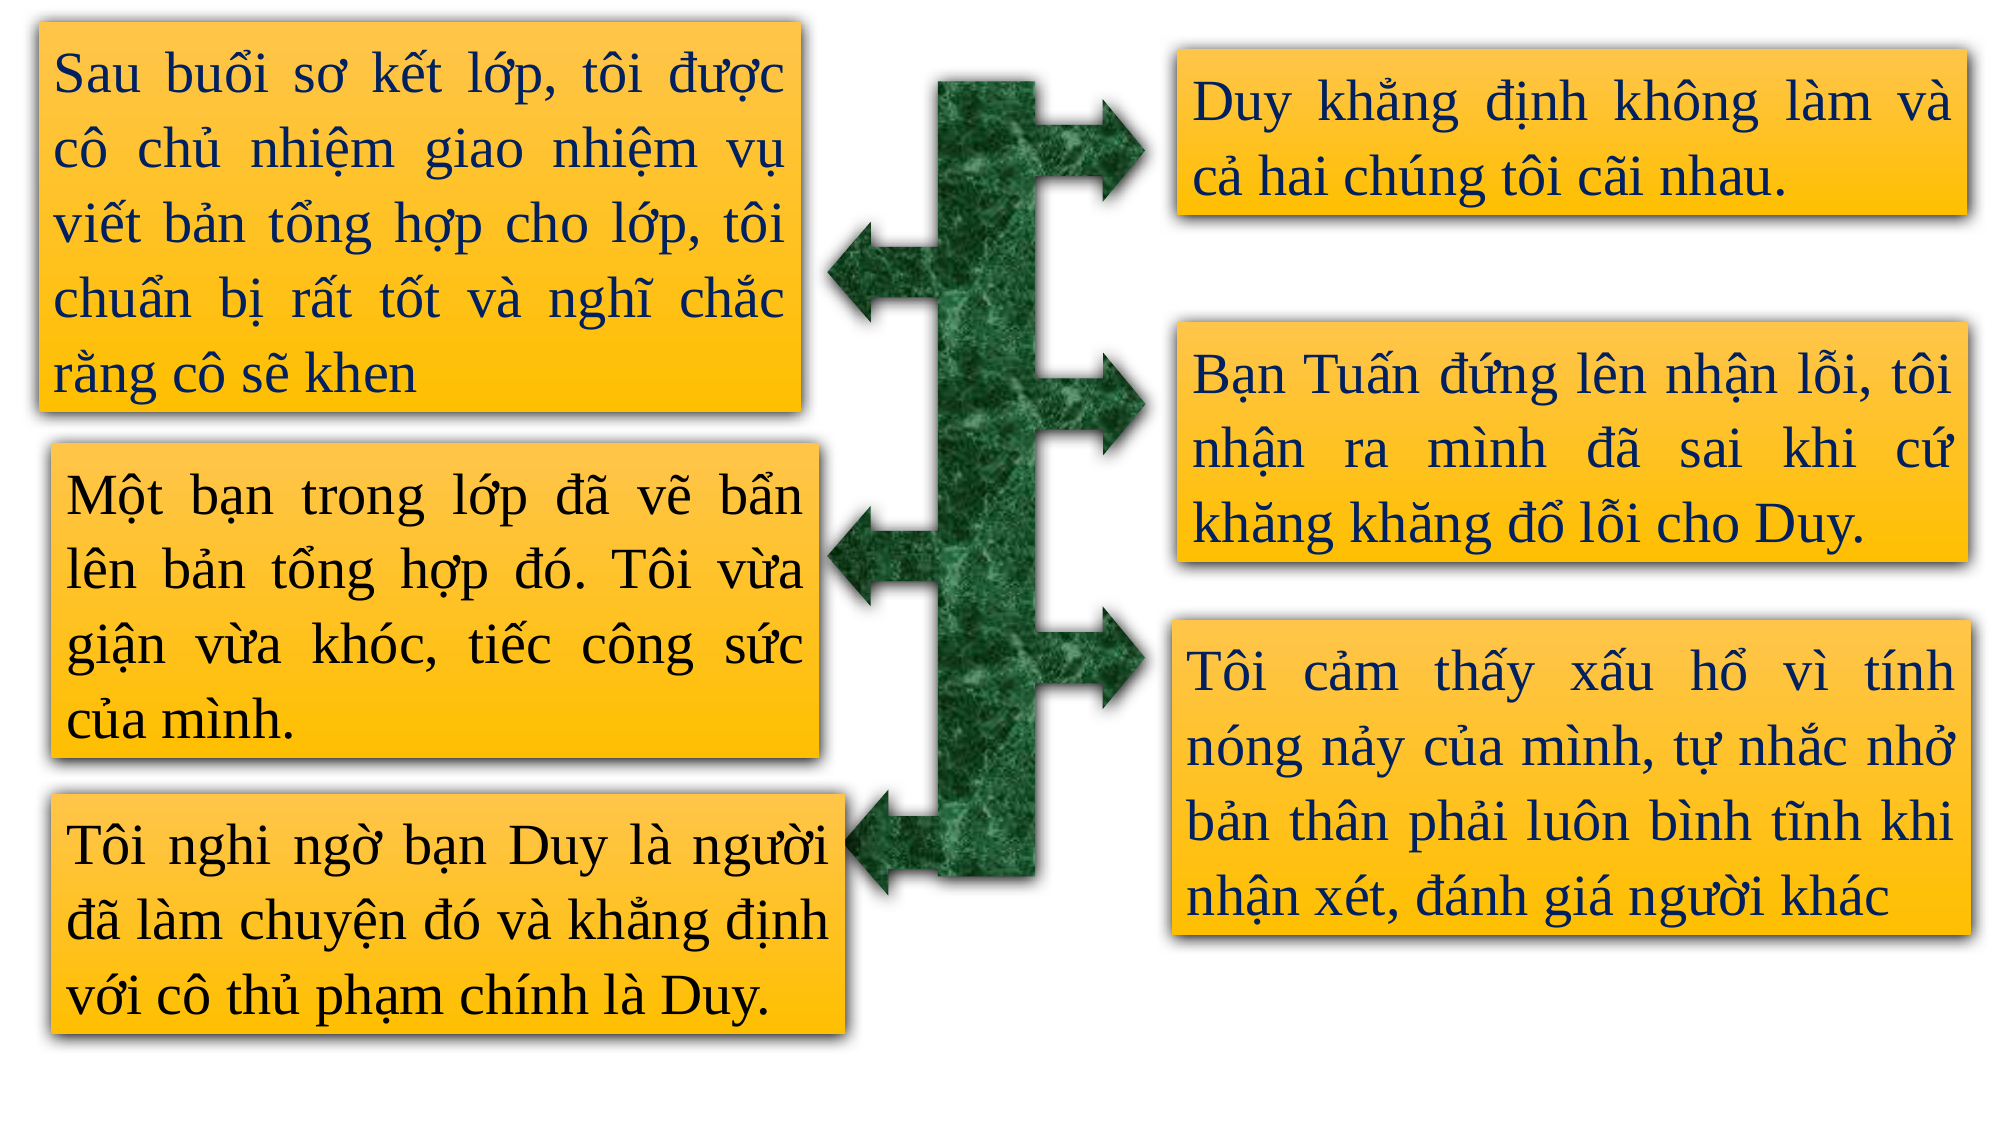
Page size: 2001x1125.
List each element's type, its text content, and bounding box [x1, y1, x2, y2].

text_box Bạn Tuấn đứng lên nhận lỗi, tôi nhận ra mình đã sai khi cứ khăng khăng đổ lỗi cho Duy. [1177, 322, 1969, 562]
text_box [825, 80, 1147, 899]
text_box Một bạn trong lớp đã vẽ bẩn lên bản tổng hợp đó. Tôi vừa giận vừa khóc, tiếc công sức của mình. [51, 443, 820, 758]
text_box Sau buổi sơ kết lớp, tôi được cô chủ nhiệm giao nhiệm vụ viết bản tổng hợp cho lớp, tôi chuẩn bị rất tốt và nghĩ chắc rằng cô sẽ khen [39, 22, 801, 412]
text_box Duy khẳng định không làm và cả hai chúng tôi cãi nhau. [1177, 49, 1968, 215]
text_box Tôi cảm thấy xấu hổ vì tính nóng nảy của mình, tự nhắc nhở bản thân phải luôn bình tĩnh khi nhận xét, đánh giá người khác [1172, 620, 1971, 935]
text_box Tôi nghi ngờ bạn Duy là người đã làm chuyện đó và khẳng định với cô thủ phạm chính là Duy. [51, 794, 846, 1034]
